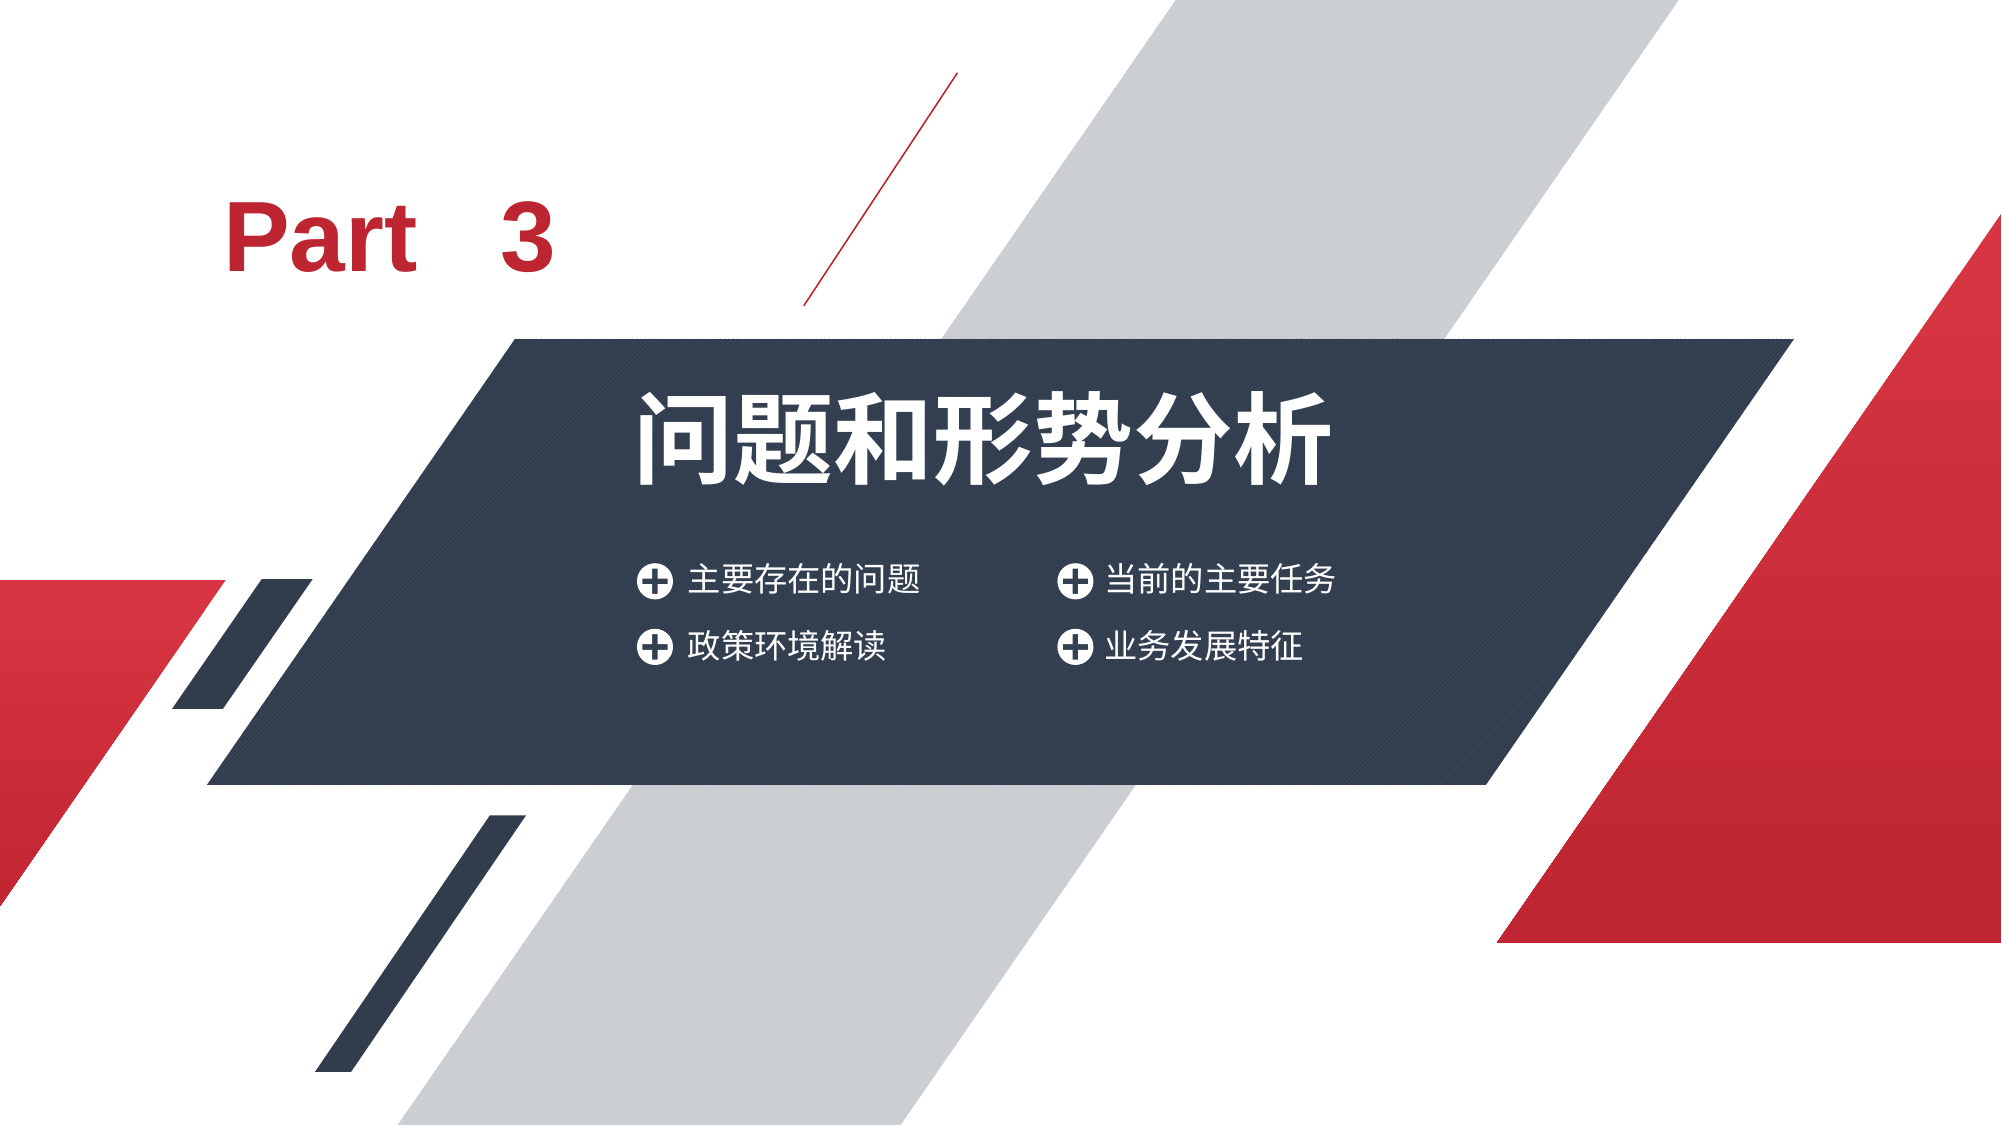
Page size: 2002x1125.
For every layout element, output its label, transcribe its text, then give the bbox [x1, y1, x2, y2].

text_box [397, 786, 1136, 1125]
text_box [172, 579, 313, 709]
text_box [636, 628, 672, 665]
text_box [803, 72, 958, 306]
text_box [941, 0, 1679, 338]
text_box [315, 815, 527, 1072]
text_box 政策环境解读 [672, 618, 926, 673]
text_box 业务发展特征 [1089, 618, 1394, 673]
text_box Part 3 [193, 171, 587, 292]
text_box 当前的主要任务 [1089, 550, 1419, 606]
text_box [0, 579, 226, 907]
text_box [206, 338, 1795, 786]
text_box 问题和形势分析 [618, 377, 1526, 496]
text_box [636, 563, 672, 600]
text_box [1057, 563, 1089, 600]
text_box [1057, 628, 1089, 665]
text_box [1496, 214, 2001, 944]
text_box 主要存在的问题 [672, 550, 958, 606]
